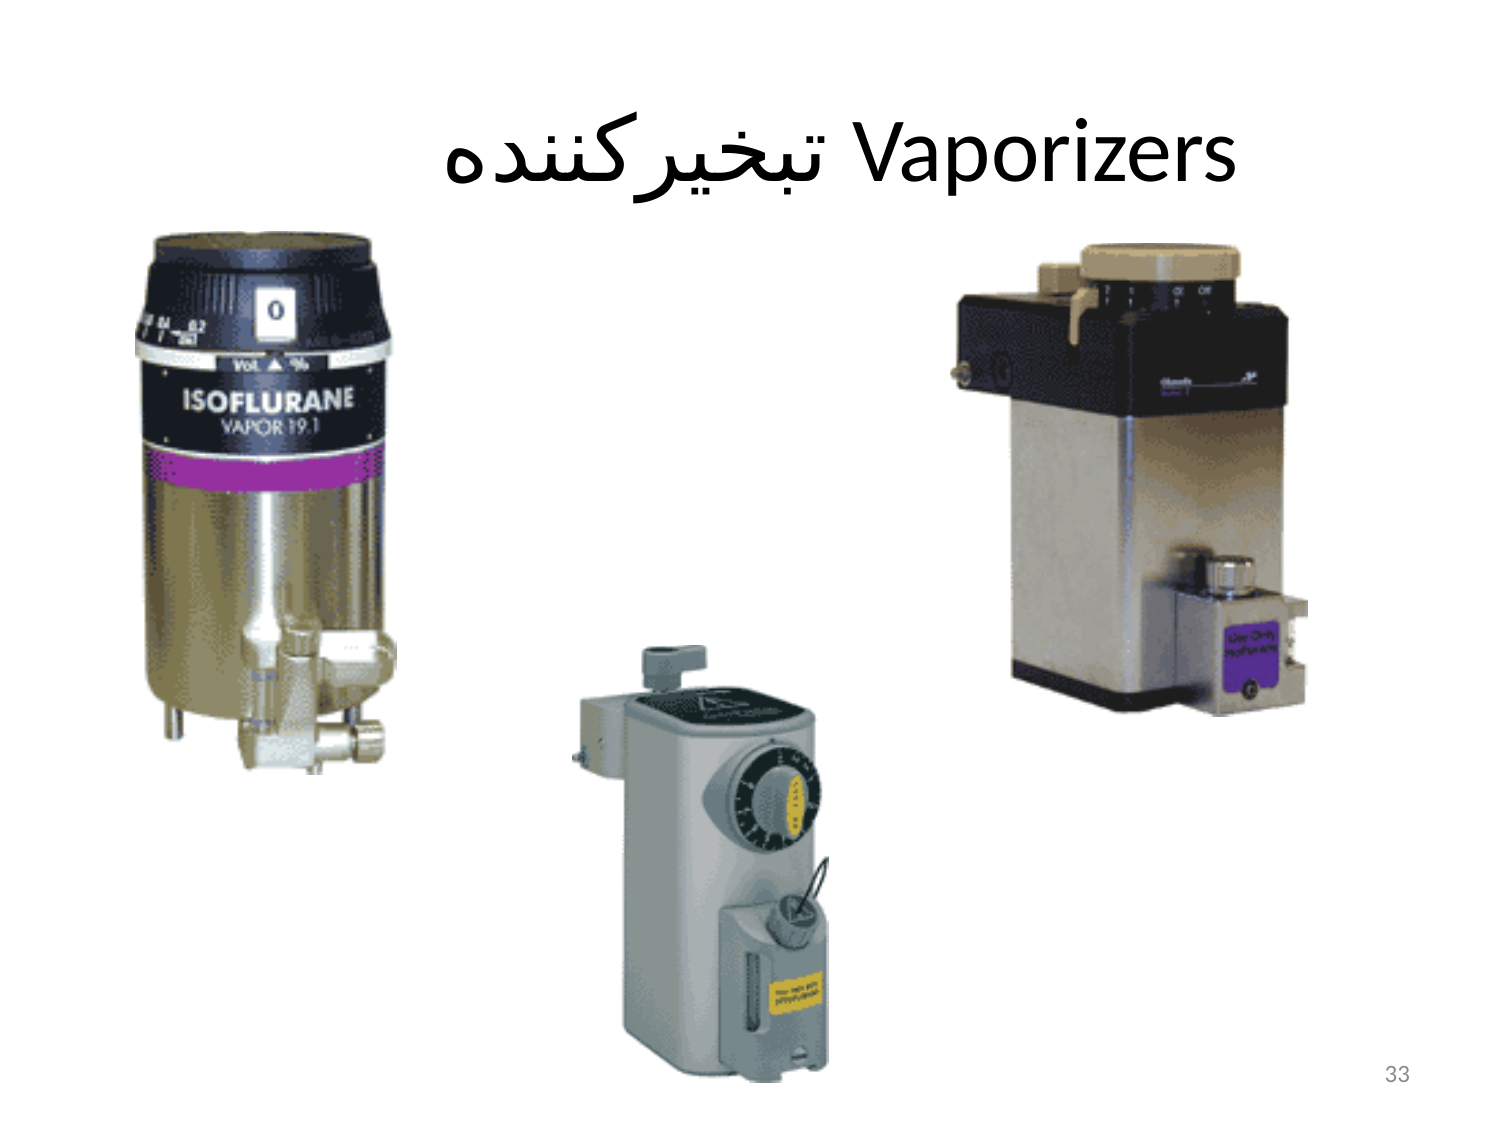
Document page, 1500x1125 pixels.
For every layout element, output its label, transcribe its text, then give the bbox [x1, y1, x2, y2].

title تبخیرکننده Vaporizers [157, 58, 1500, 231]
picture [950, 243, 1308, 717]
picture [135, 231, 397, 776]
slide_number 33 [1074, 1042, 1425, 1103]
picture [572, 644, 829, 1083]
